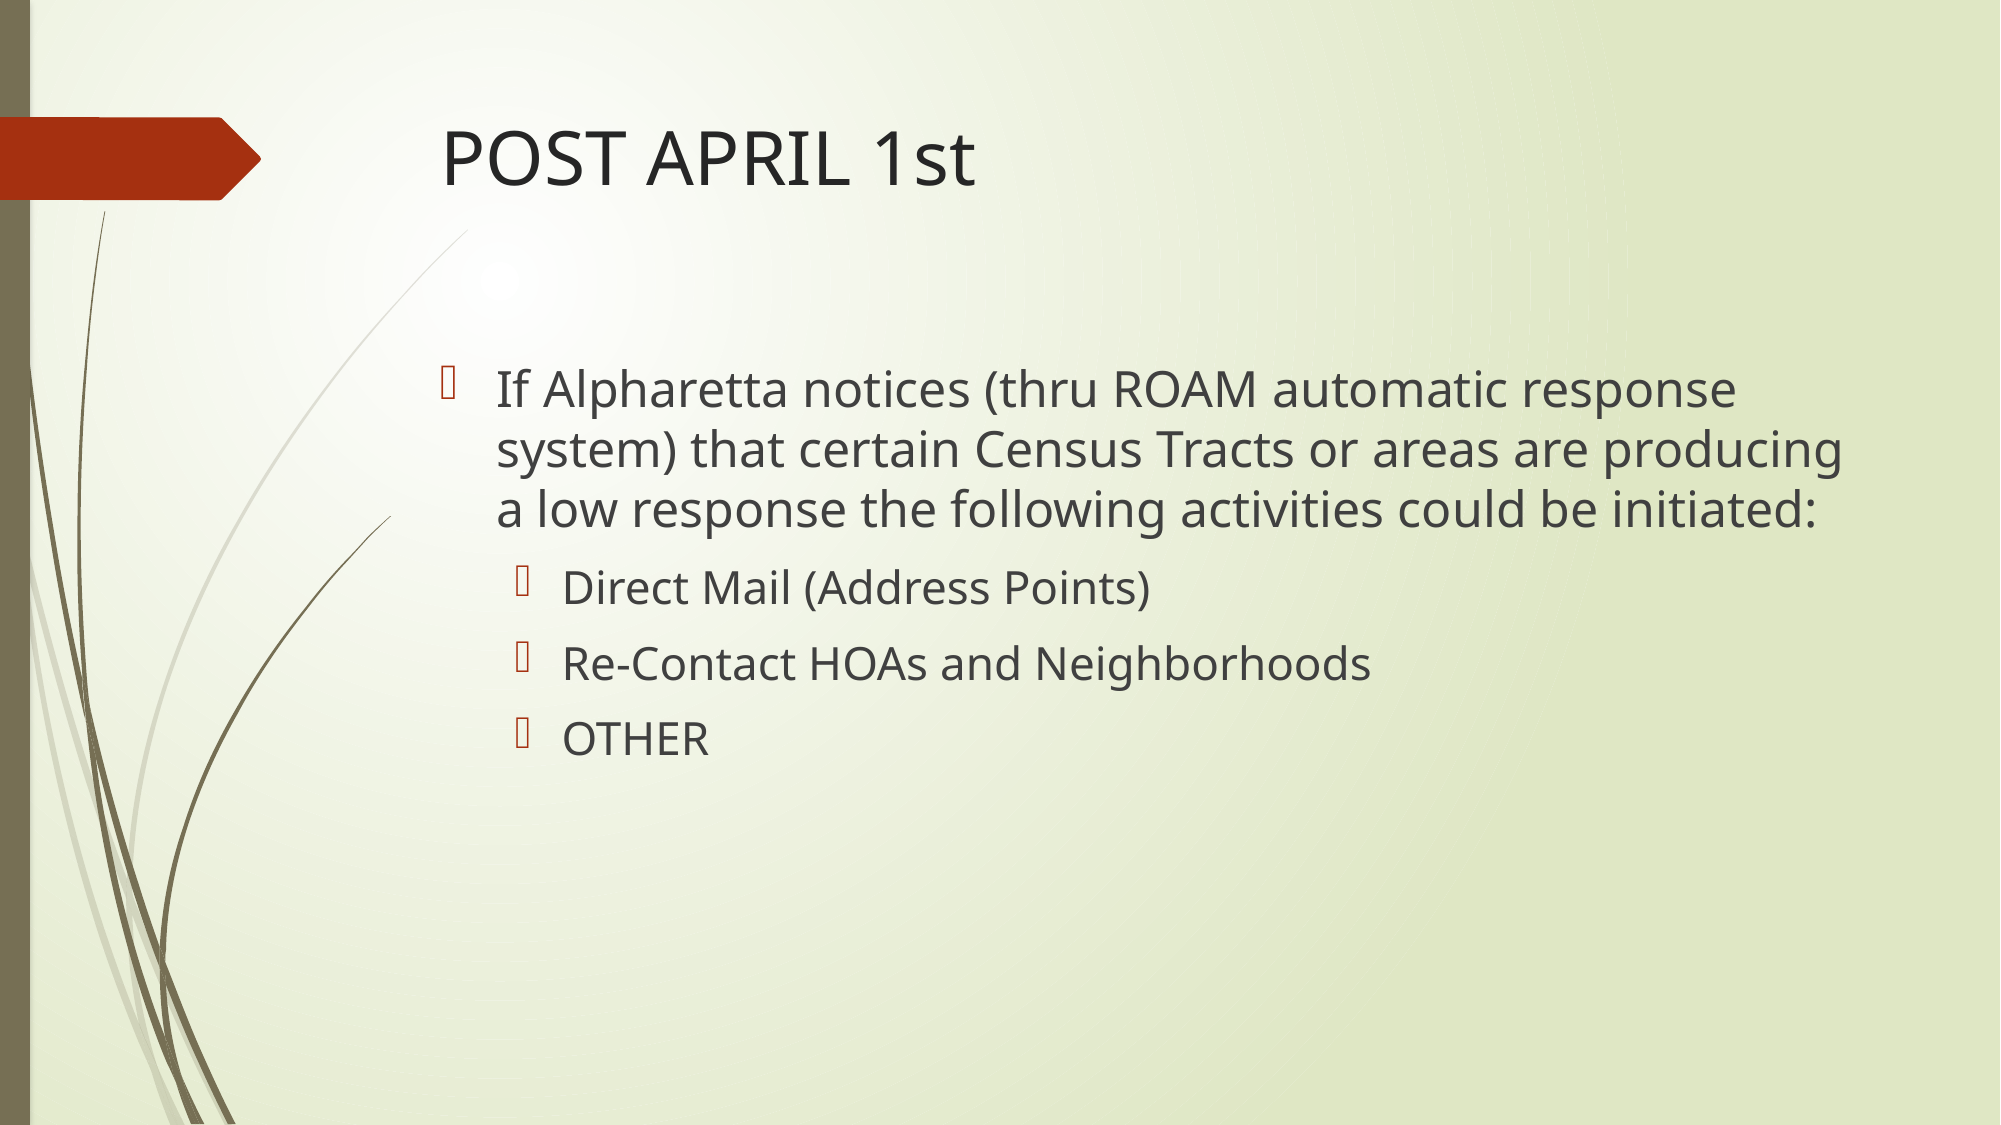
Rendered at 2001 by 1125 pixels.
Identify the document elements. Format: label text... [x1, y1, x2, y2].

title POST APRIL 1st [425, 102, 1888, 213]
list If Alpharetta notices (thru ROAM automatic response system) that certain Census Tracts or areas are producing a low response the following activities could be initiated: Direct Mail (Address Points) Re-Contact HOAs and Neighborhoods OTHER [424, 350, 1888, 970]
